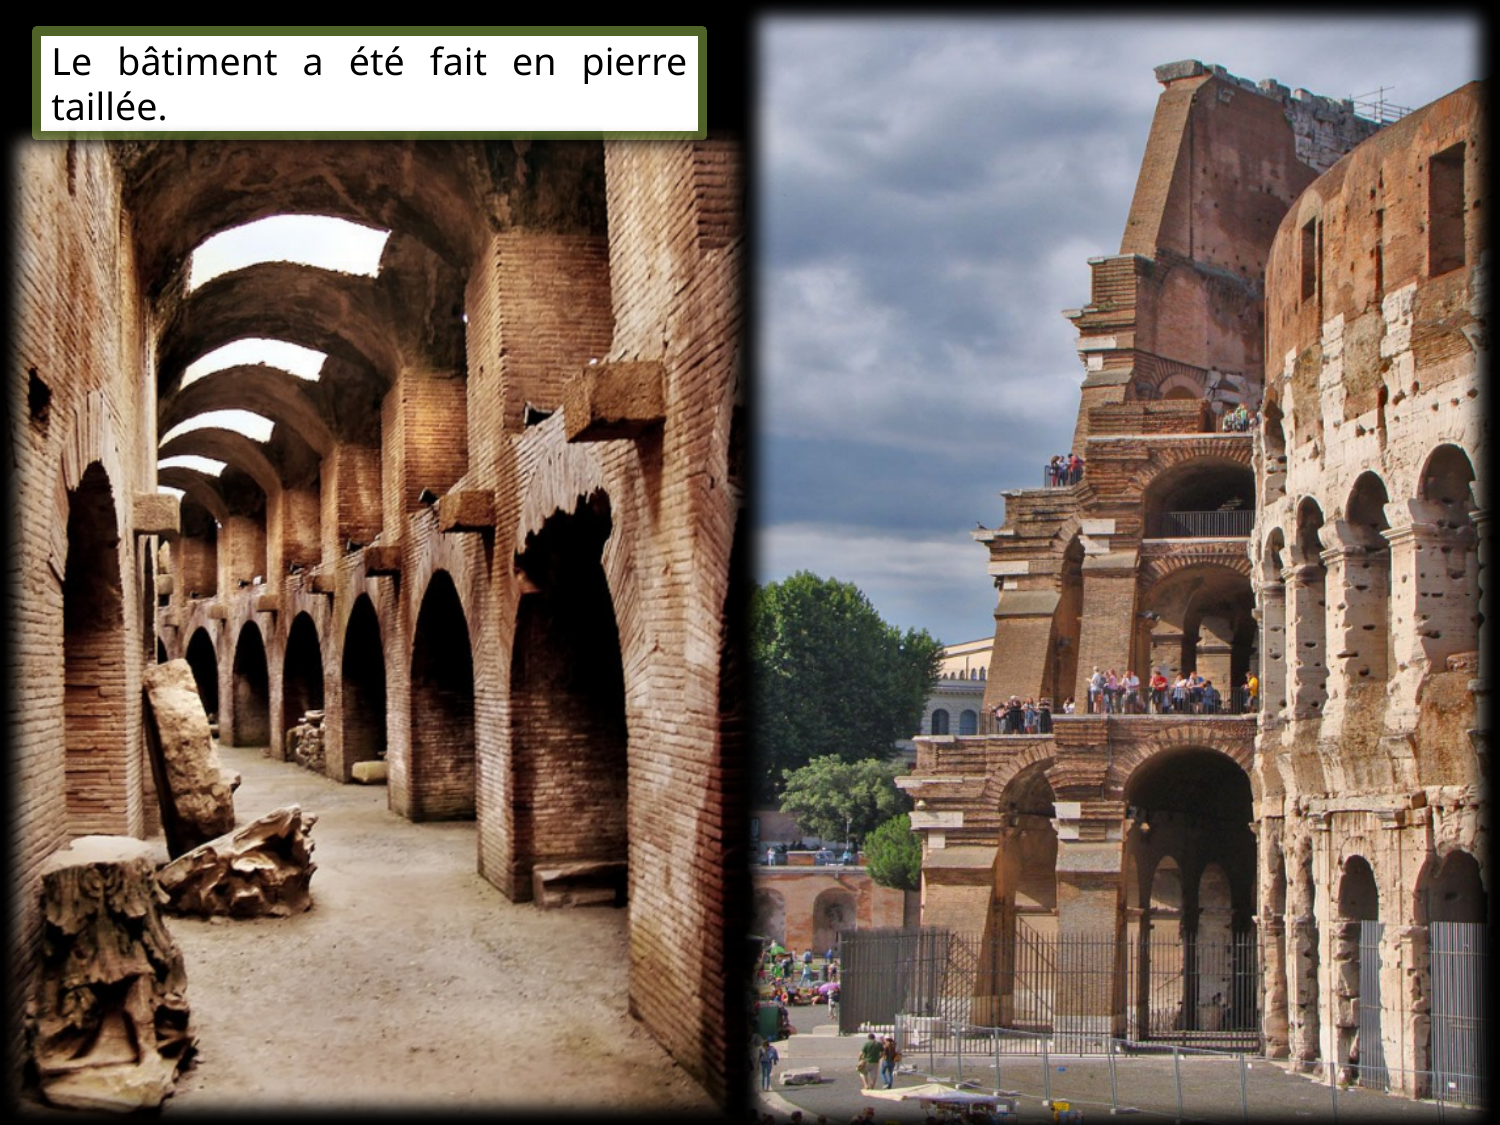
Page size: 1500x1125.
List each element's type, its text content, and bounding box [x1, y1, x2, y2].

text_box Le bâtiment a été fait en pierre taillée. [35, 29, 705, 123]
picture [0, 0, 1499, 1125]
